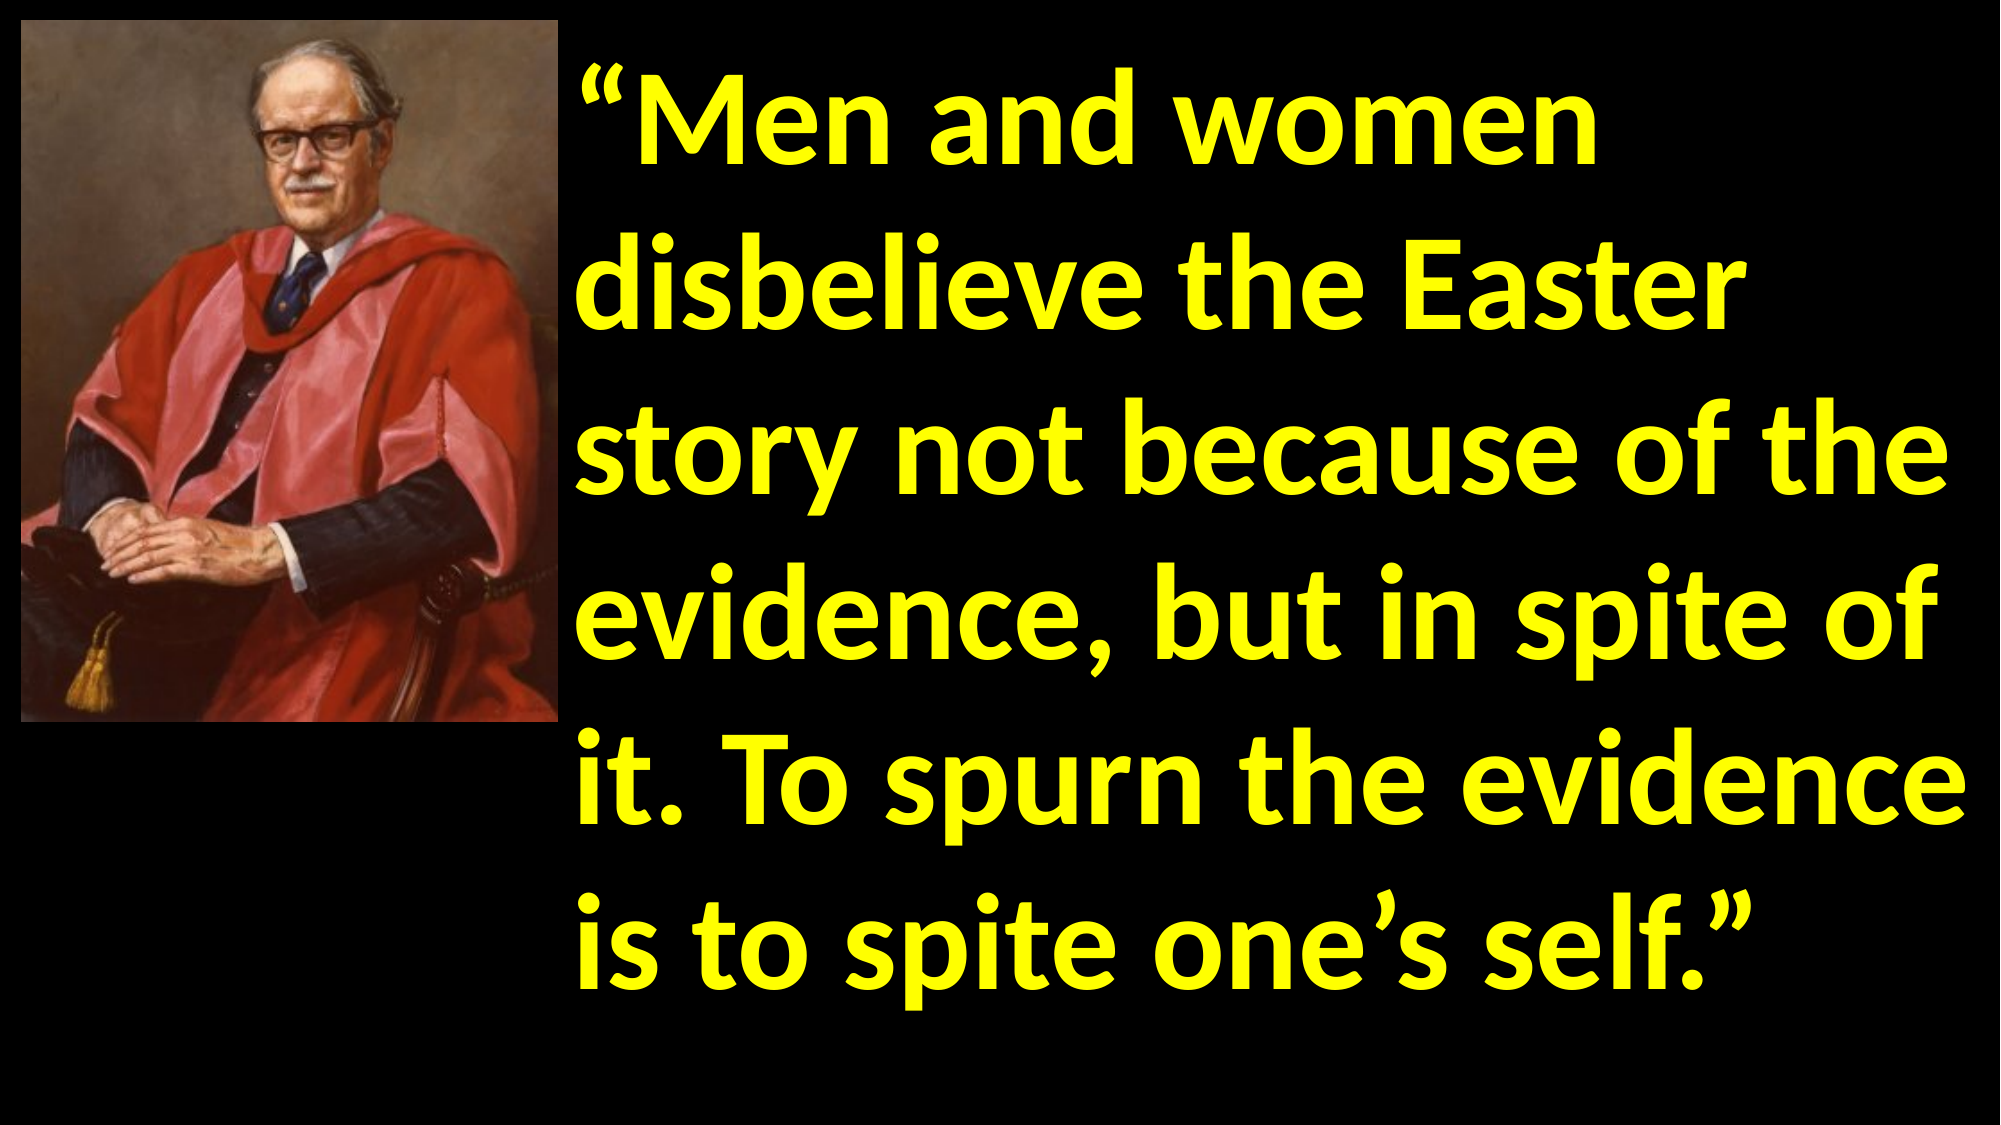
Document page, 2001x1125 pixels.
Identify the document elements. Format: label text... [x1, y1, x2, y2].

text_box “Men and women disbelieve the Easter story not because of the evidence, but in spite of it. To spurn the evidence is to spite one’s self.” [557, 20, 2000, 1125]
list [20, 19, 558, 722]
